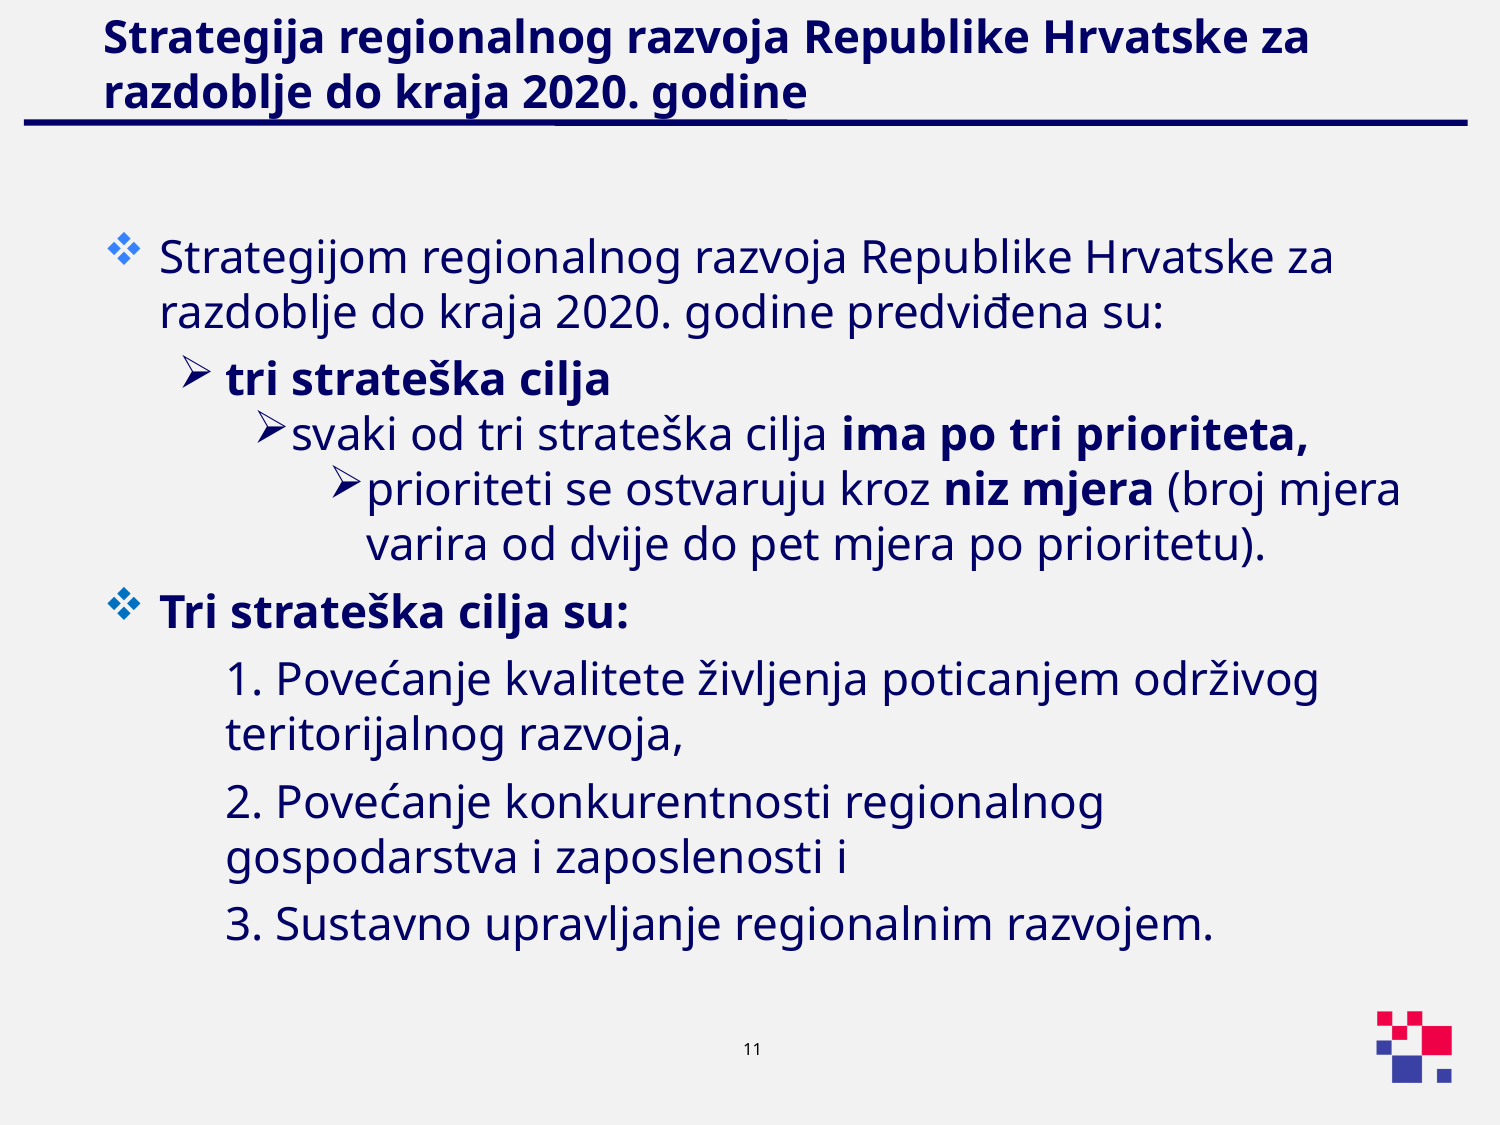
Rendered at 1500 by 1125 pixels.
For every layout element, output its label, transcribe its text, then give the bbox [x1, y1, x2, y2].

picture [1375, 1011, 1453, 1083]
slide_number 11 [741, 1041, 763, 1062]
list Strategijom regionalnog razvoja Republike Hrvatske za razdoblje do kraja 2020. godine predviđena su: tri strateška cilja svaki od tri strateška cilja ima po tri prioriteta, prioriteti se ostvaruju kroz niz mjera (broj mjera varira od dvije do pet mjera po prioritetu). Tri strateška cilja su: 1. Povećanje kvalitete življenja poticanjem održivog teritorijalnog razvoja, 2. Povećanje konkurentnosti regionalnog gospodarstva i zaposlenosti i 3. Sustavno upravljanje regionalnim razvojem. [88, 219, 1424, 1062]
title Strategija regionalnog razvoja Republike Hrvatske za razdoblje do kraja 2020. godine [88, 0, 1400, 126]
